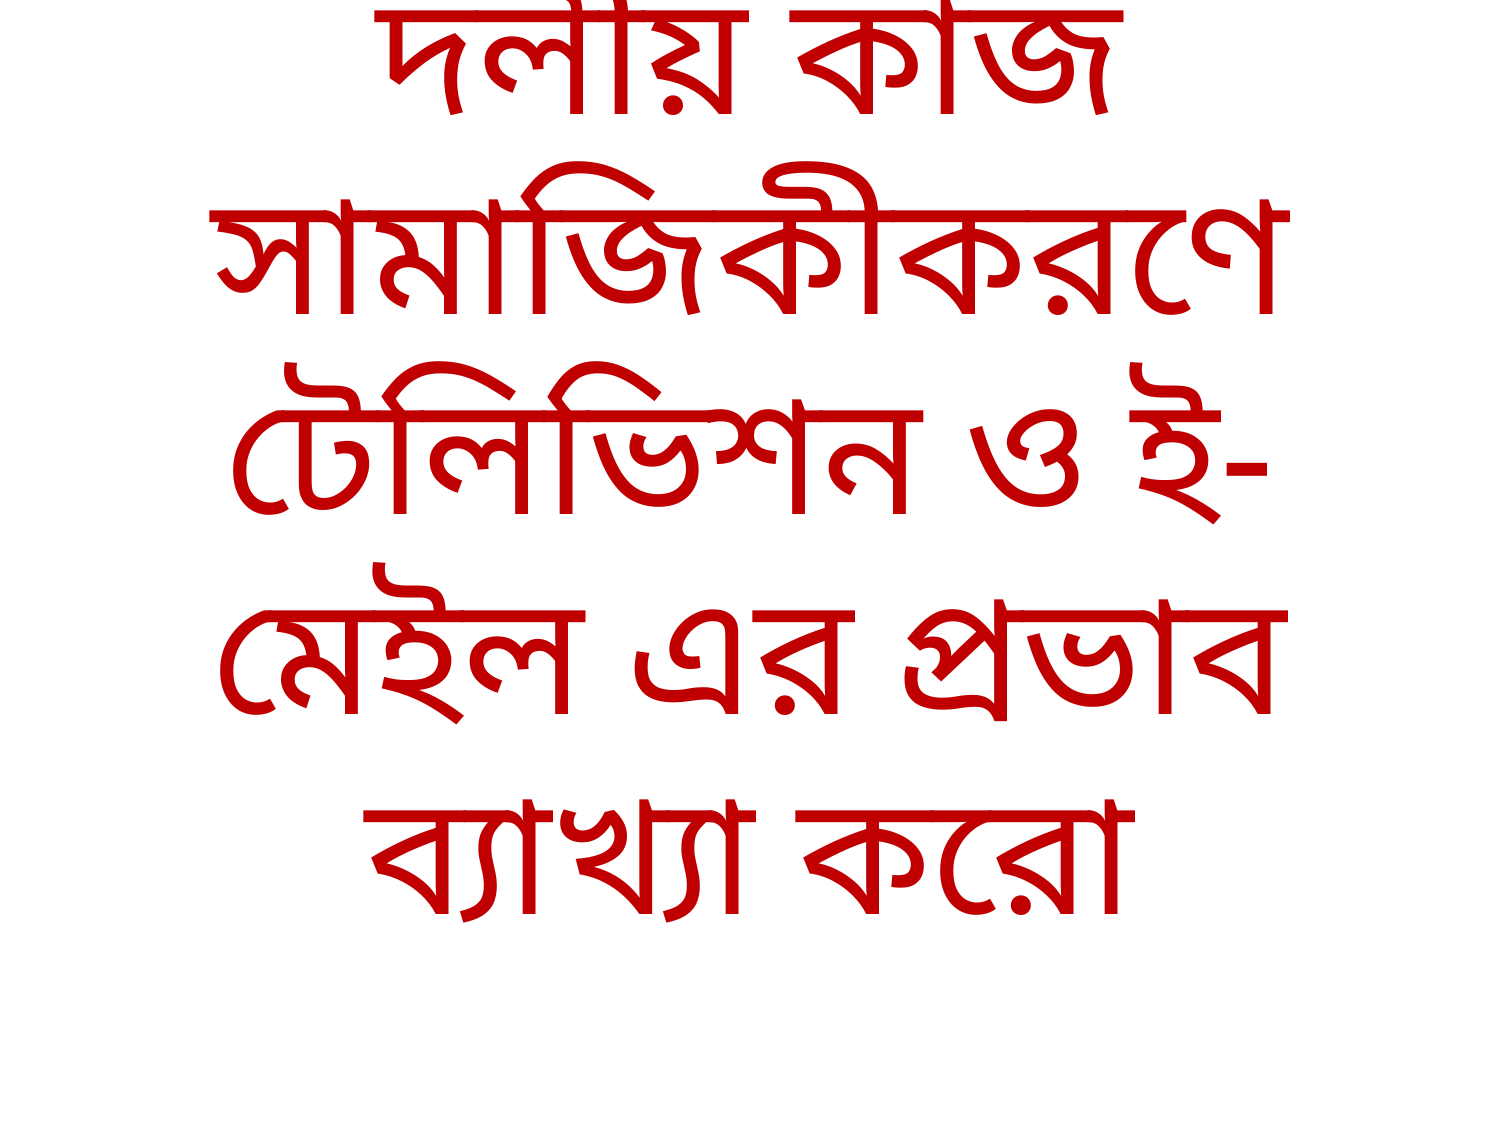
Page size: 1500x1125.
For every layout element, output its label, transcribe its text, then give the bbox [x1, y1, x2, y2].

title দলীয় কাজ সামাজিকীকরণে টেলিভিশন ও ই-মেইল এর প্রভাব ব্যাখ্যা করো [75, 45, 1425, 1050]
